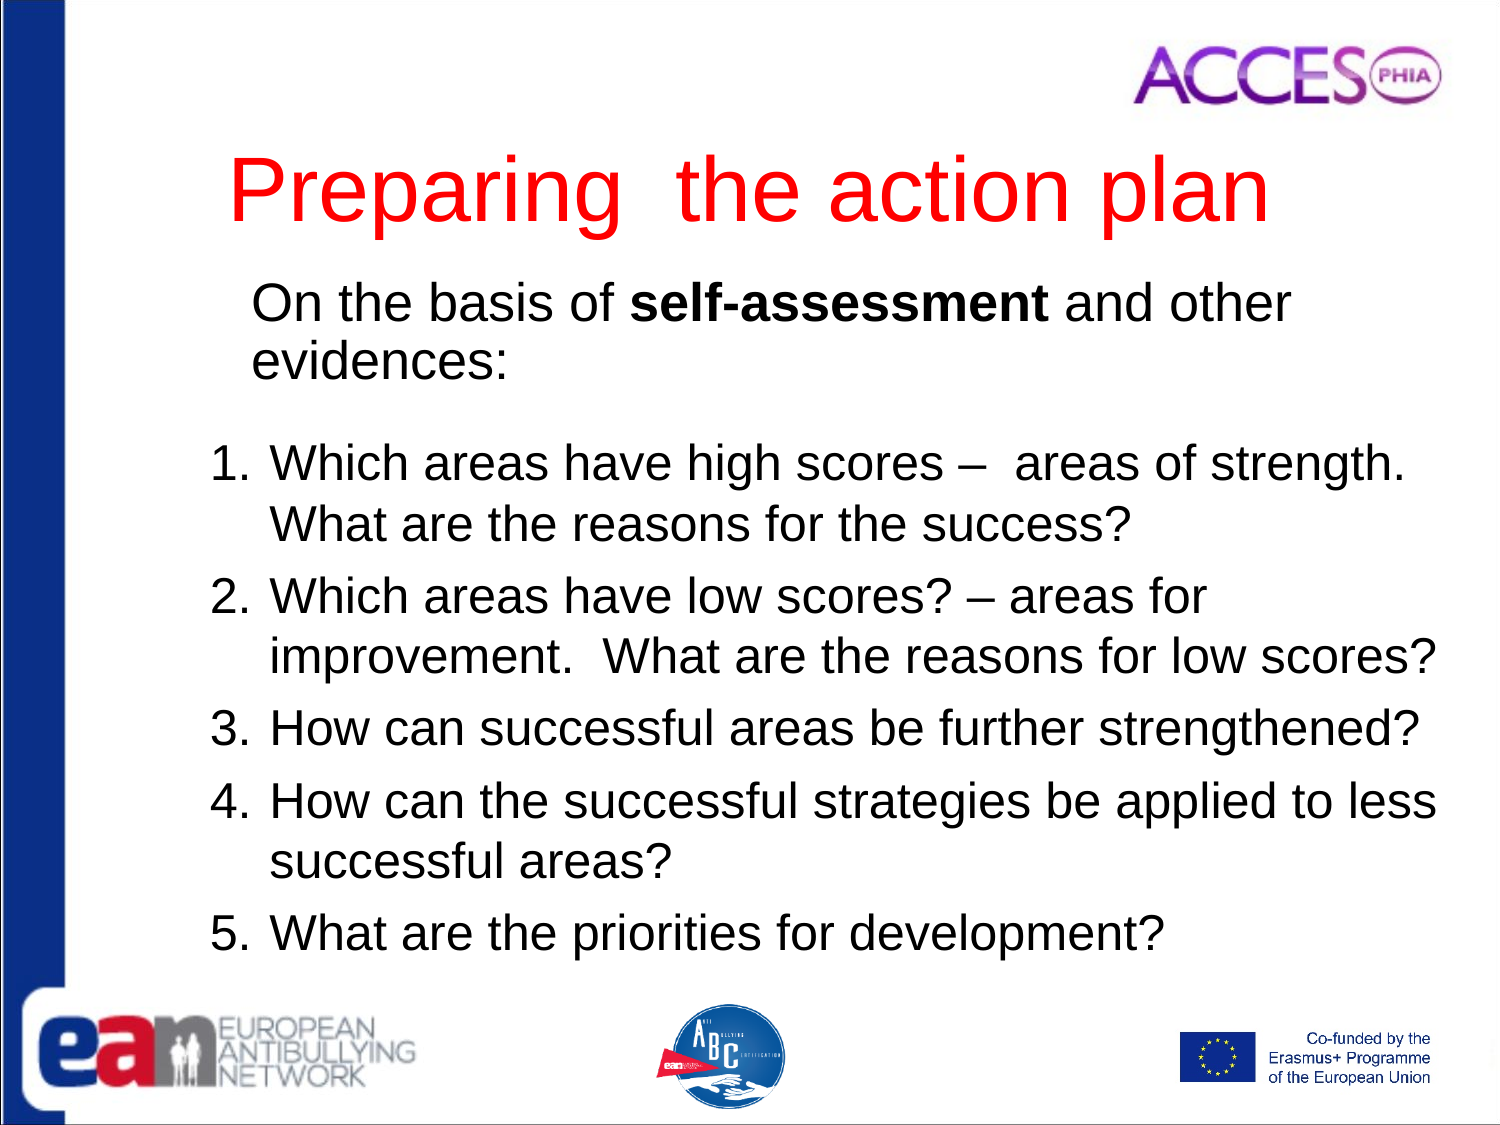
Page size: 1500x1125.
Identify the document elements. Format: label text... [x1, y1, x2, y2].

list On the basis of self-assessment and other evidences: Which areas have high scores – areas of strength. What are the reasons for the success? Which areas have low scores? – areas for improvement. What are the reasons for low scores? How can successful areas be further strengthened? How can the successful strategies be applied to less successful areas? What are the priorities for development? [135, 267, 1459, 985]
title Preparing the action plan [75, 125, 1425, 244]
picture [0, 0, 1500, 1125]
